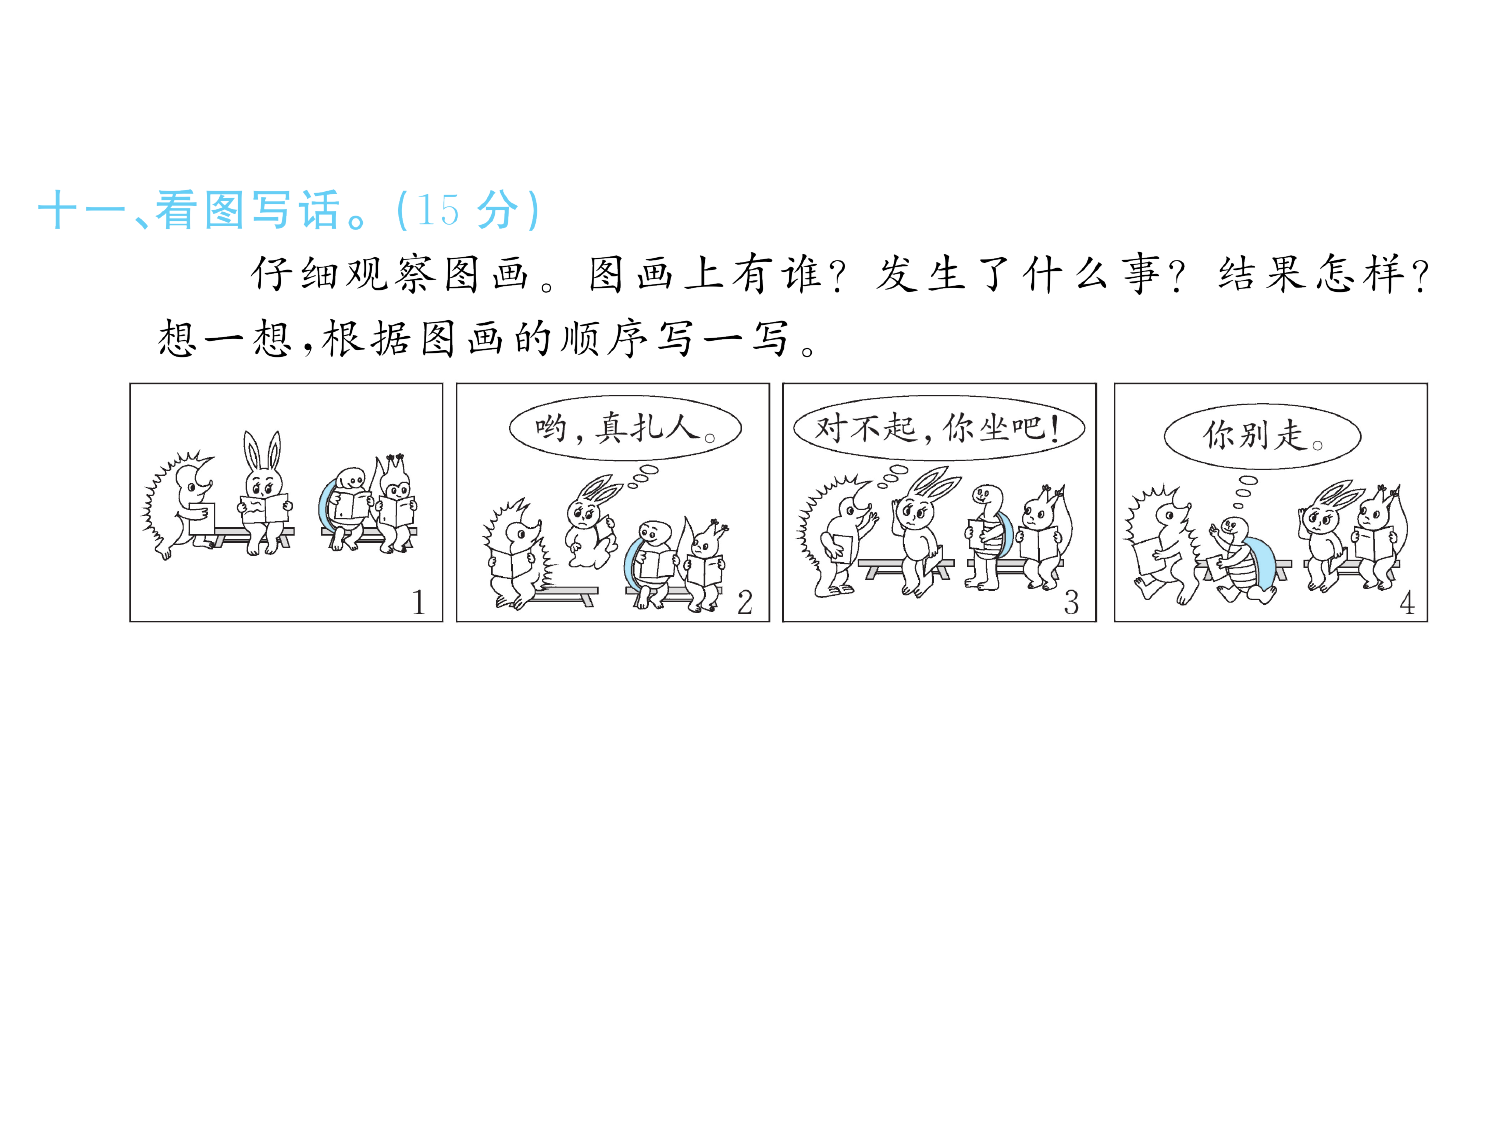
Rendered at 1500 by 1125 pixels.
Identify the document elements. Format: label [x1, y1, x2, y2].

picture [35, 177, 1453, 632]
